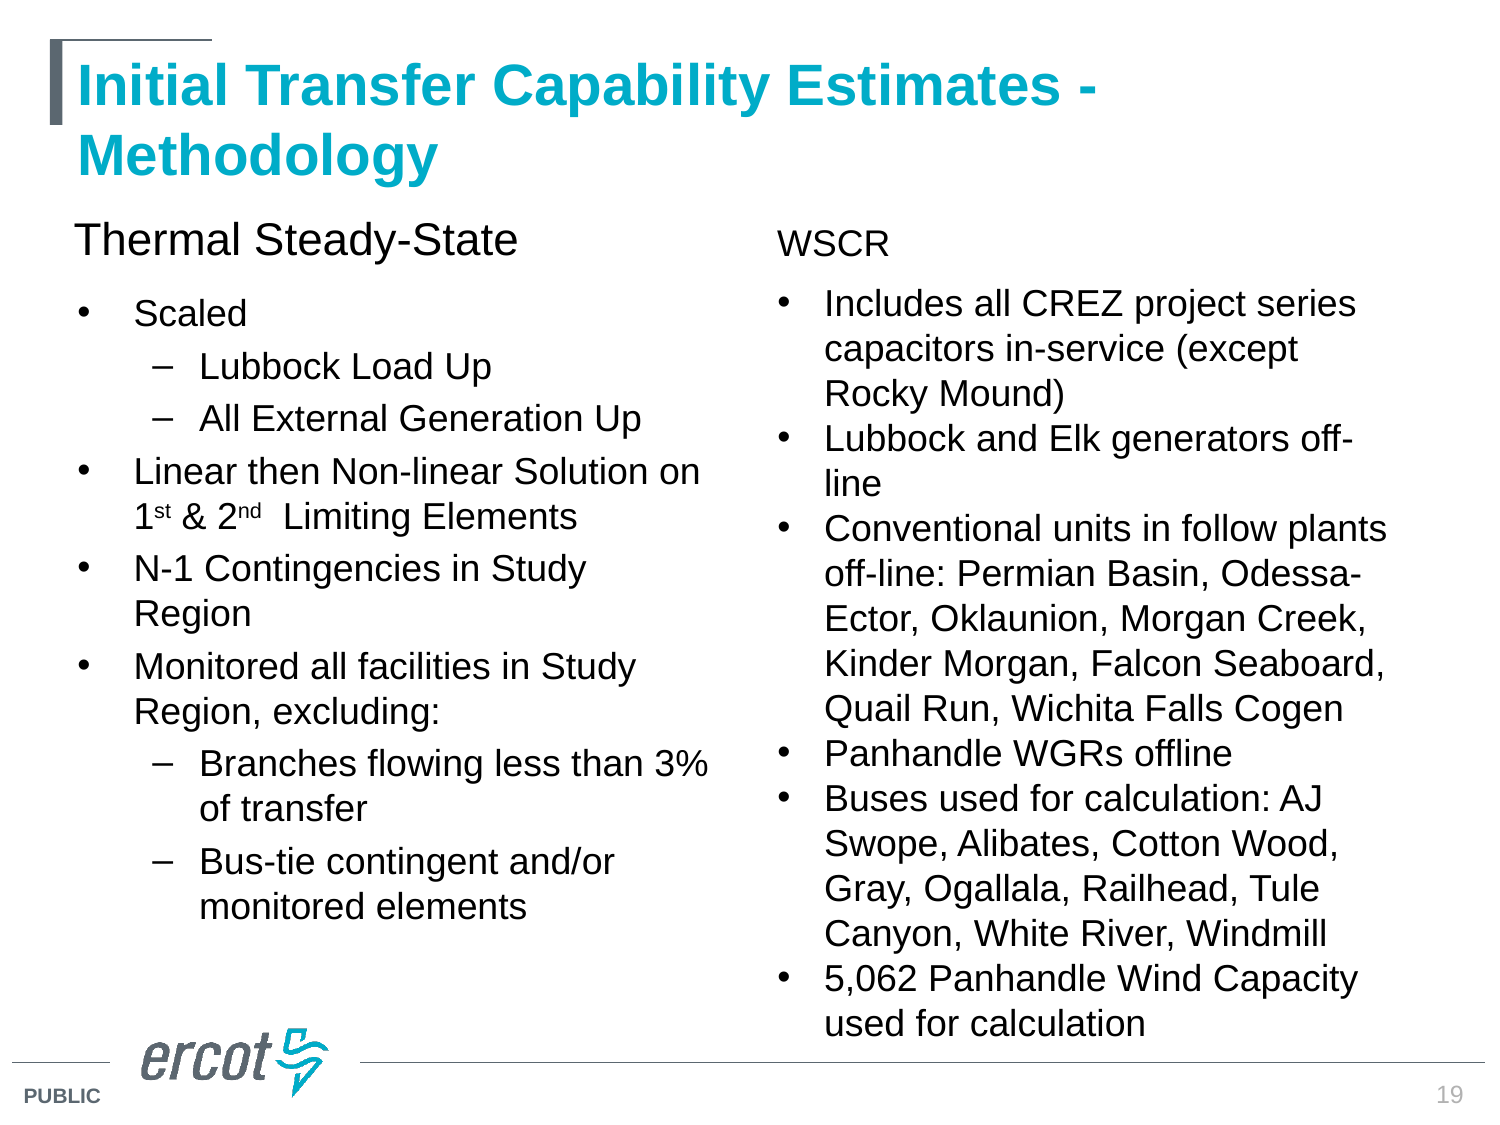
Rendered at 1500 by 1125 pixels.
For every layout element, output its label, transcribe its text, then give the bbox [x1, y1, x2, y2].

title Initial Transfer Capability Estimates - Methodology [62, 39, 1450, 188]
list Scaled Lubbock Load Up All External Generation Up Linear then Non-linear Solution on 1st & 2nd Limiting Elements N-1 Contingencies in Study Region Monitored all facilities in Study Region, excluding: Branches flowing less than 3% of transfer Bus-tie contingent and/or monitored elements [62, 281, 726, 1041]
picture [137, 1041, 332, 1100]
text_box WSCR [762, 194, 1426, 267]
slide_number 19 [1412, 1076, 1488, 1112]
list Includes all CREZ project series capacitors in-service (except Rocky Mound) Lubbock and Elk generators off-line Conventional units in follow plants off-line: Permian Basin, Odessa-Ector, Oklaunion, Morgan Creek, Kinder Morgan, Falcon Seaboard, Quail Run, Wichita Falls Cogen Panhandle WGRs offline Buses used for calculation: AJ Swope, Alibates, Cotton Wood, Gray, Ogallala, Railhead, Tule Canyon, White River, Windmill 5,062 Panhandle Wind Capacity used for calculation [762, 267, 1426, 1056]
text_box Thermal Steady-State [58, 202, 722, 282]
